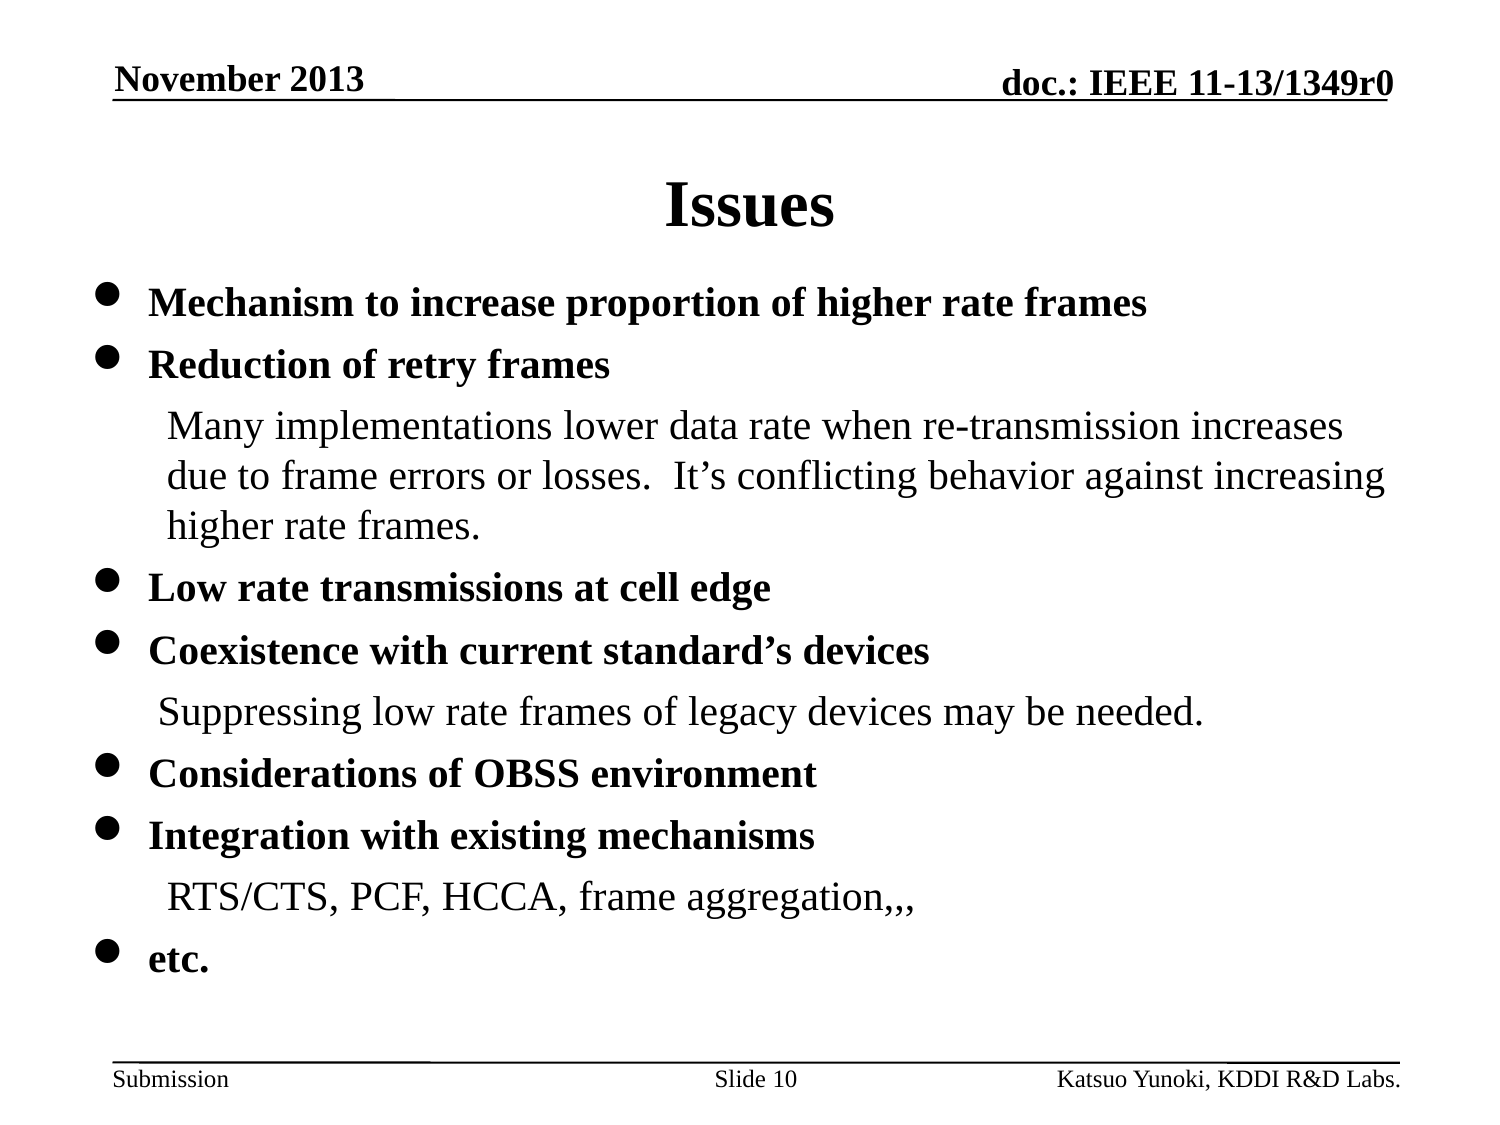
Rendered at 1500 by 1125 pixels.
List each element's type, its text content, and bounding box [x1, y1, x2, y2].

slide_number Slide 10 [712, 1061, 800, 1123]
list Mechanism to increase proportion of higher rate frames Reduction of retry frames Many implementations lower data rate when re-transmission increases due to frame errors or losses. It’s conflicting behavior against increasing higher rate frames. Low rate transmissions at cell edge Coexistence with current standard’s devices Suppressing low rate frames of legacy devices may be needed. Considerations of OBSS environment Integration with existing mechanisms RTS/CTS, PCF, HCCA, frame aggregation,,, etc. [76, 266, 1412, 965]
title Issues [112, 112, 1388, 266]
footer Katsuo Yunoki, KDDI R&D Labs. [878, 1061, 1402, 1093]
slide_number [114, 54, 423, 100]
